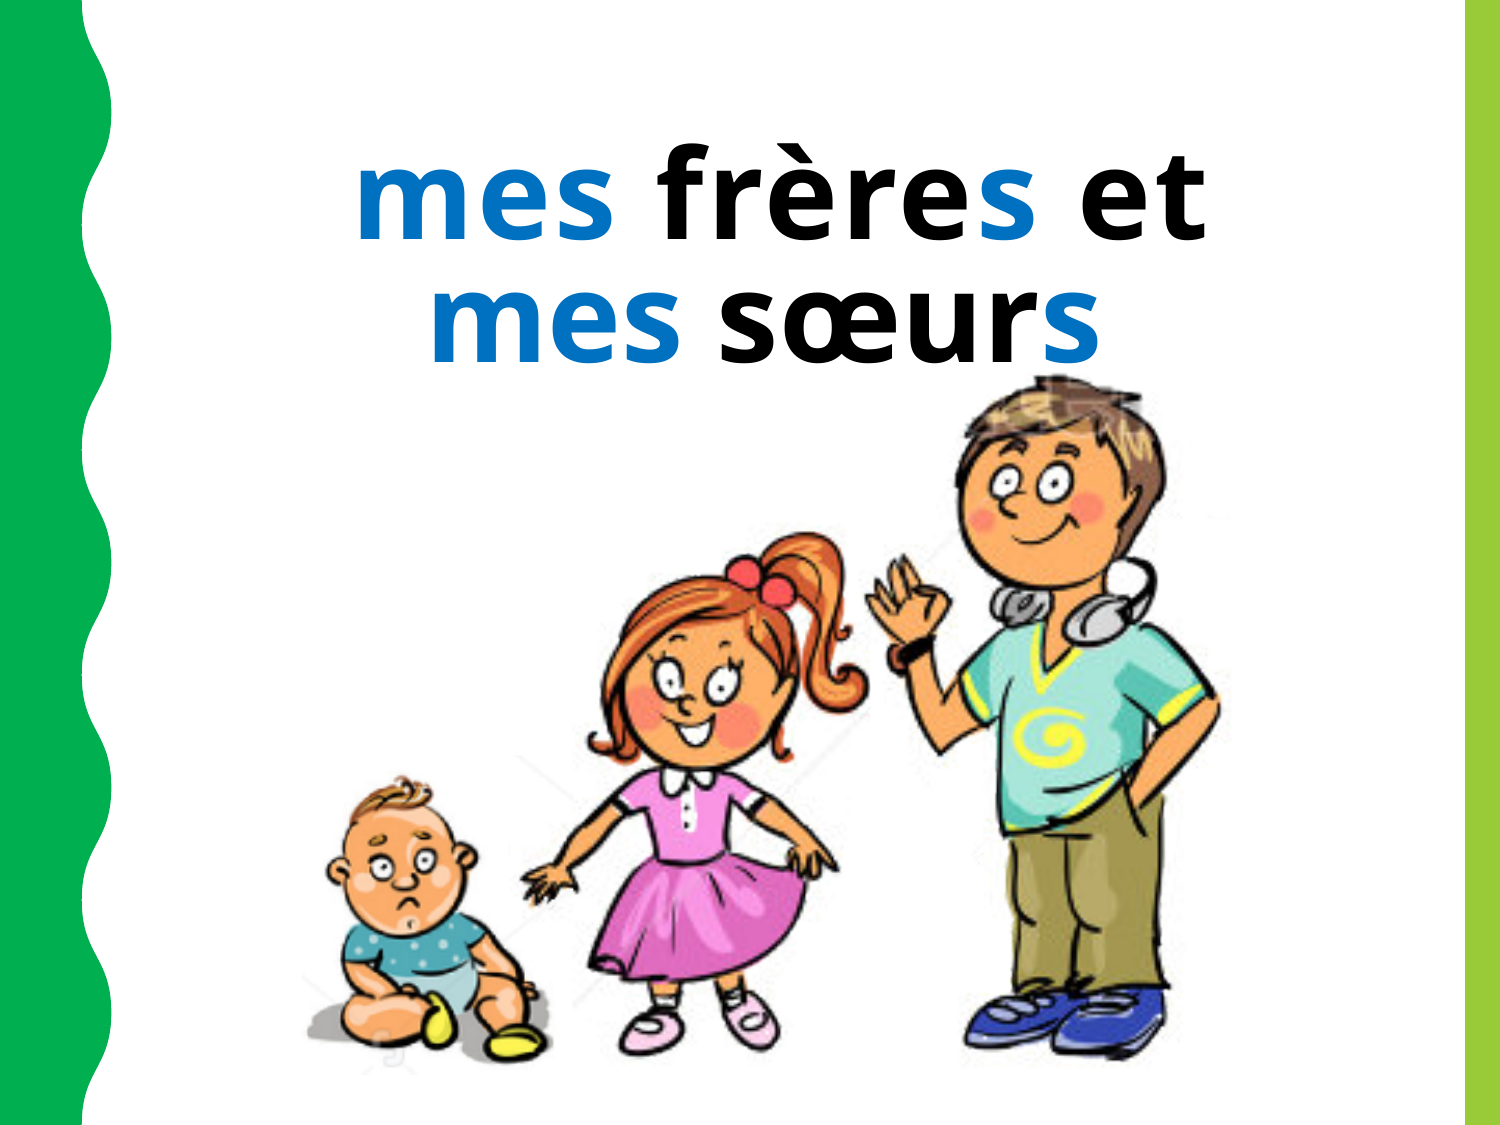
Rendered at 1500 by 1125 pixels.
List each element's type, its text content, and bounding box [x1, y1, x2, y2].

text_box mes sœurs [410, 230, 1150, 370]
text_box mes frères et [154, 106, 1407, 308]
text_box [301, 370, 1231, 1082]
